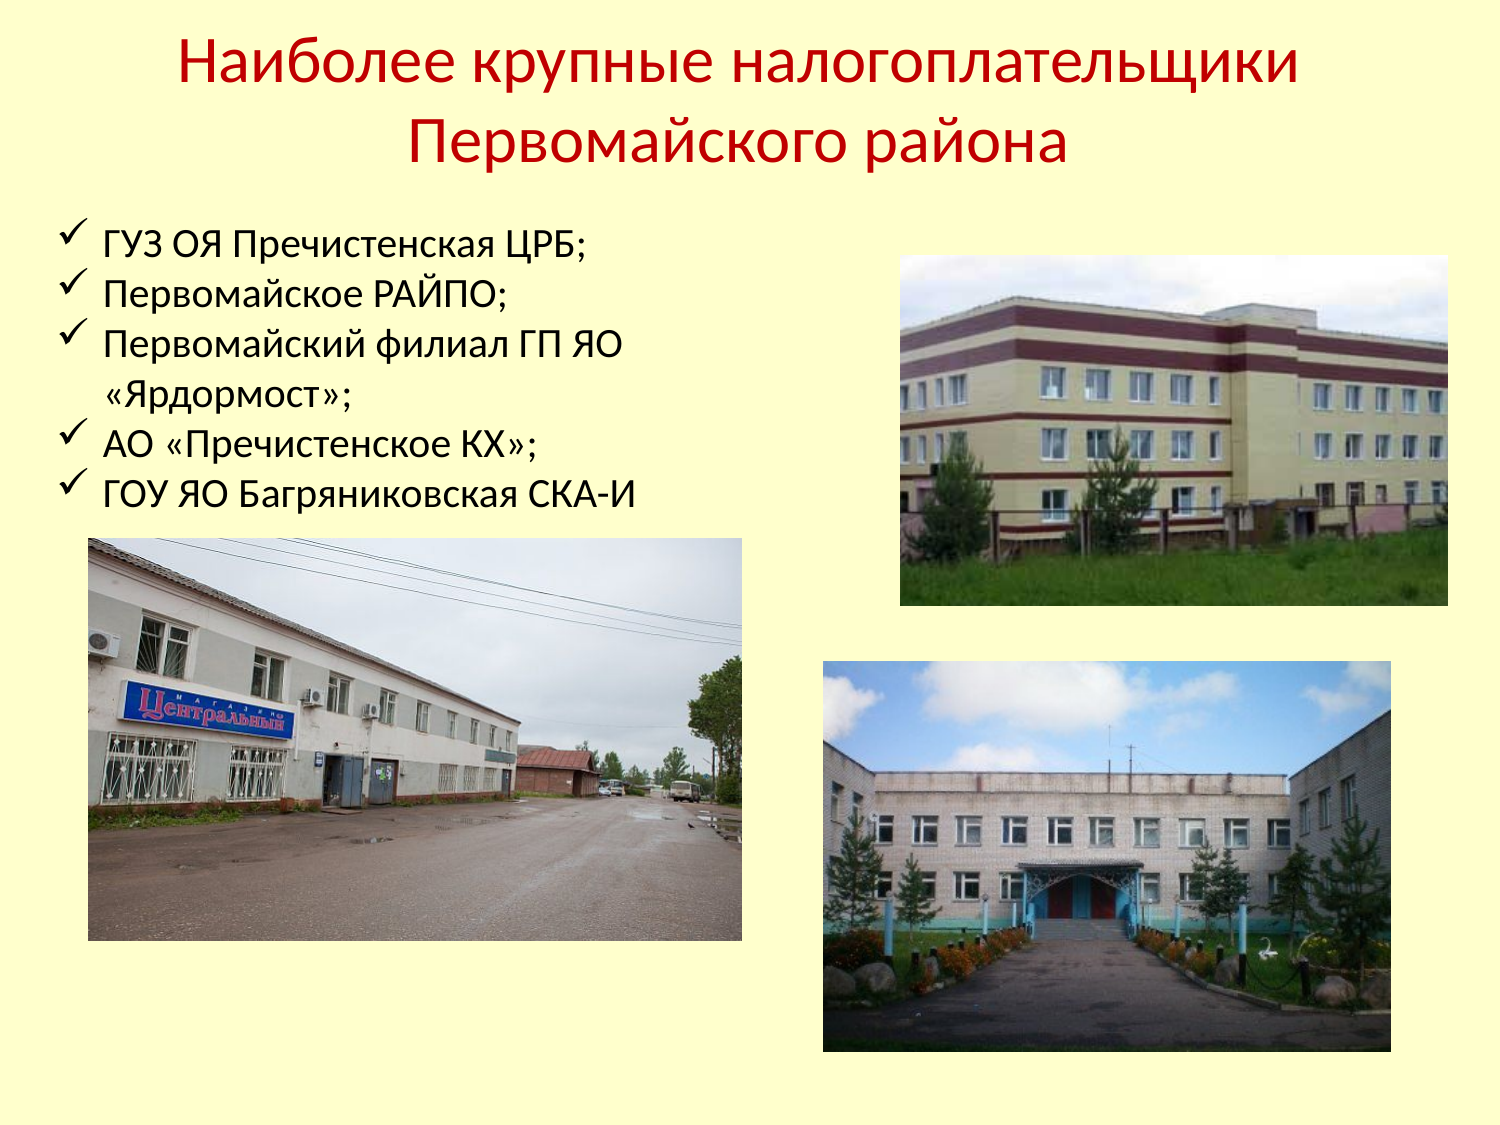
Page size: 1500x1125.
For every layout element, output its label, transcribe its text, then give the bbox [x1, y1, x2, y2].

picture [823, 661, 1391, 1052]
title Наиболее крупные налогоплательщики Первомайского района [53, 19, 1425, 173]
text_box ГУЗ ОЯ Пречистенская ЦРБ; Первомайское РАЙПО; Первомайский филиал ГП ЯО «Ярдормост»; АО «Пречистенское КХ»; ГОУ ЯО Багряниковская СКА-И [41, 208, 898, 523]
picture [900, 255, 1448, 606]
picture [88, 538, 742, 941]
